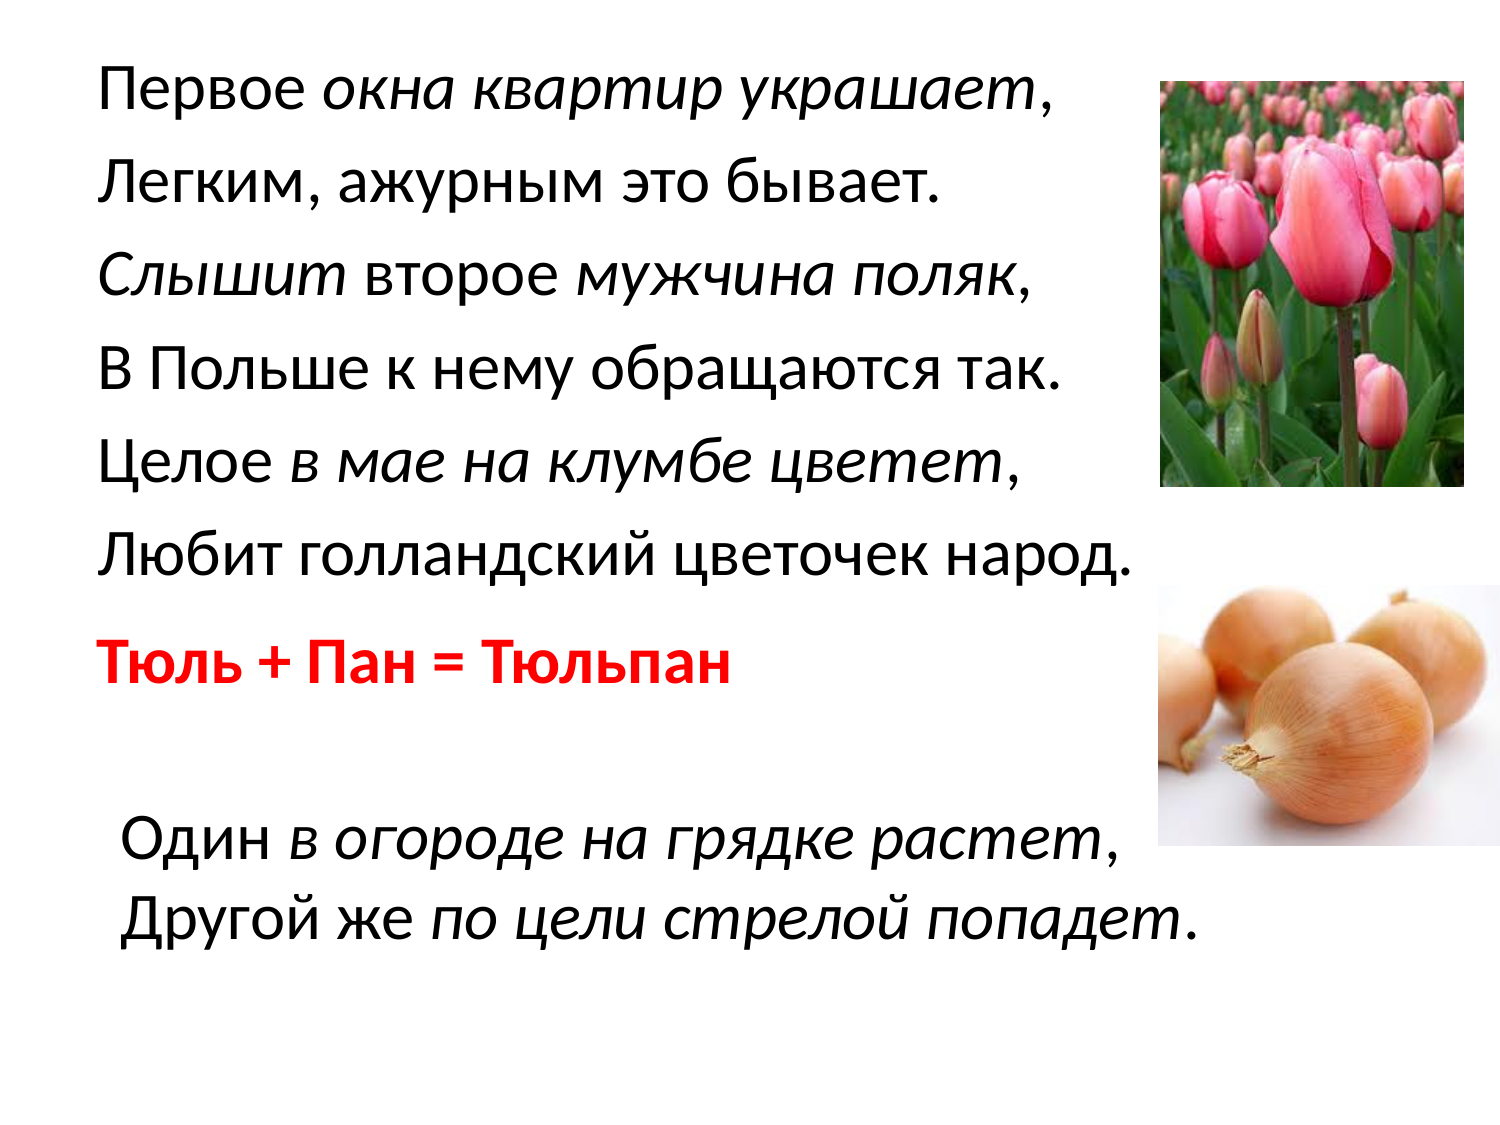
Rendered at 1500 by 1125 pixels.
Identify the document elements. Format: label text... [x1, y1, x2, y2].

text_box Один в огороде на грядке растет, Другой же по цели стрелой попадет. [105, 785, 1243, 960]
picture [1159, 81, 1464, 487]
text_box Тюль + Пан = Тюльпан [82, 609, 1008, 704]
picture [1158, 585, 1500, 846]
list Первое окна квартир украшает, Легким, ажурным это бывает. Слышит второе мужчина поляк, В Польше к нему обращаются так. Целое в мае на клумбе цветет, Любит голландский цветочек народ. [82, 35, 1156, 778]
